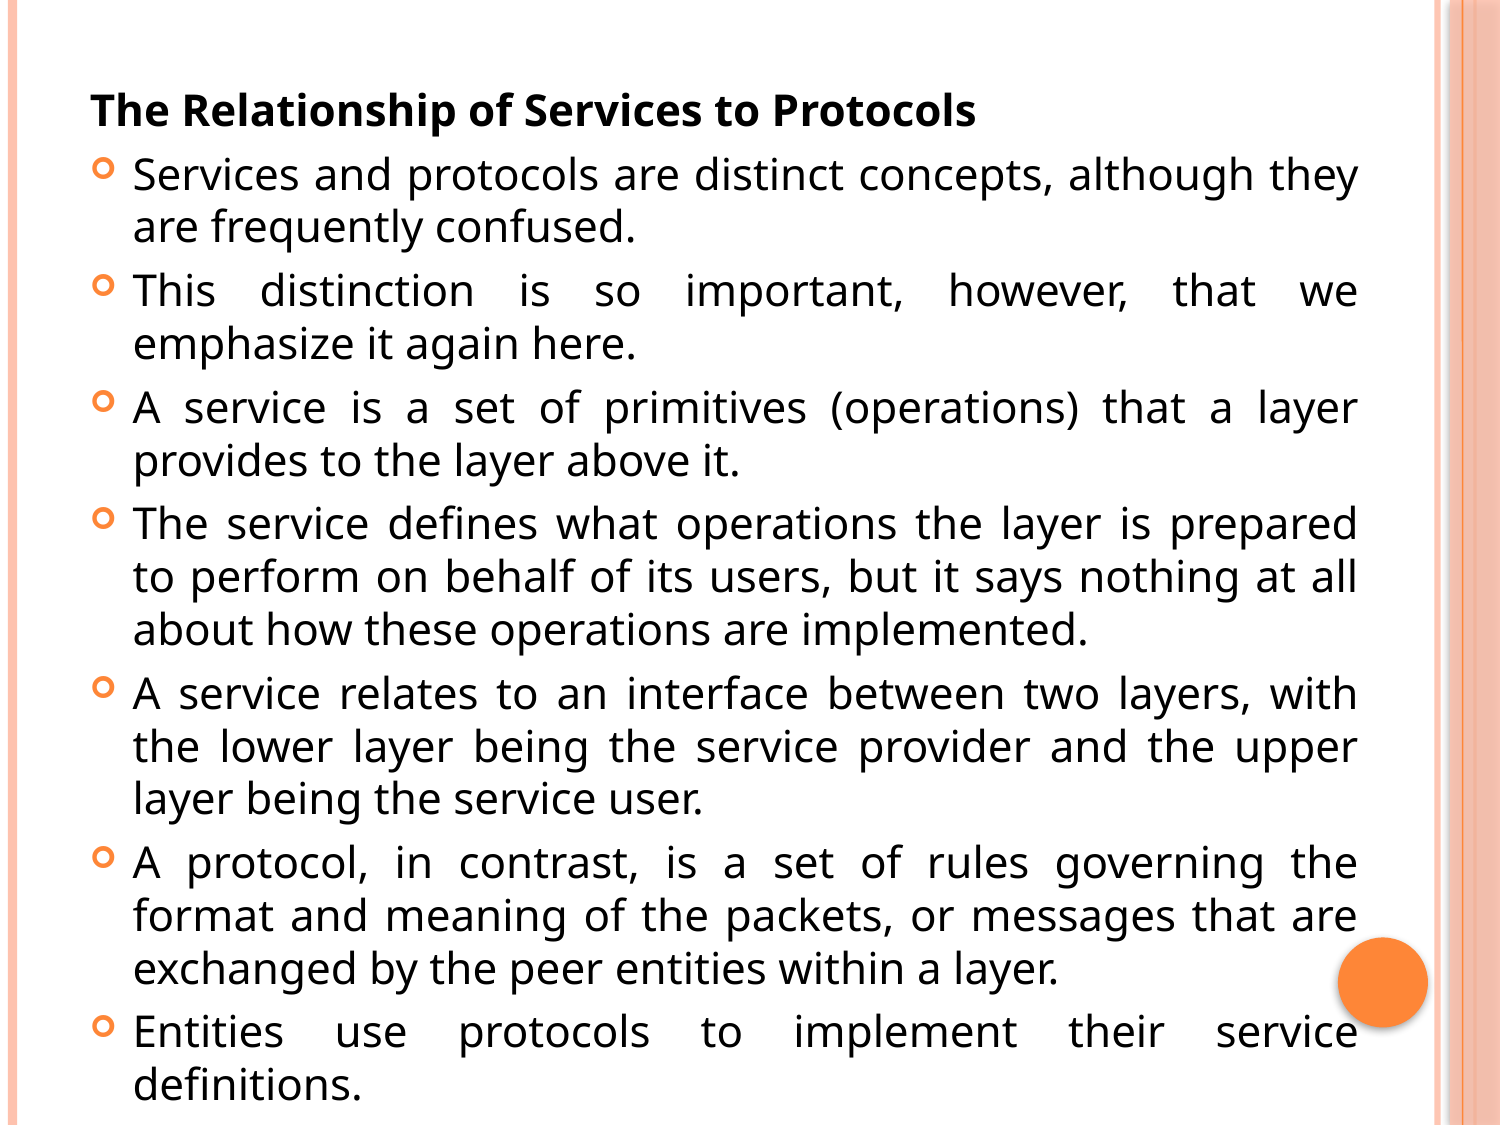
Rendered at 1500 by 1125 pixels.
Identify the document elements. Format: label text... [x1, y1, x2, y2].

list The Relationship of Services to Protocols Services and protocols are distinct concepts, although they are frequently confused. This distinction is so important, however, that we emphasize it again here. A service is a set of primitives (operations) that a layer provides to the layer above it. The service defines what operations the layer is prepared to perform on behalf of its users, but it says nothing at all about how these operations are implemented. A service relates to an interface between two layers, with the lower layer being the service provider and the upper layer being the service user. A protocol, in contrast, is a set of rules governing the format and meaning of the packets, or messages that are exchanged by the peer entities within a layer. Entities use protocols to implement their service definitions. [75, 75, 1375, 1125]
